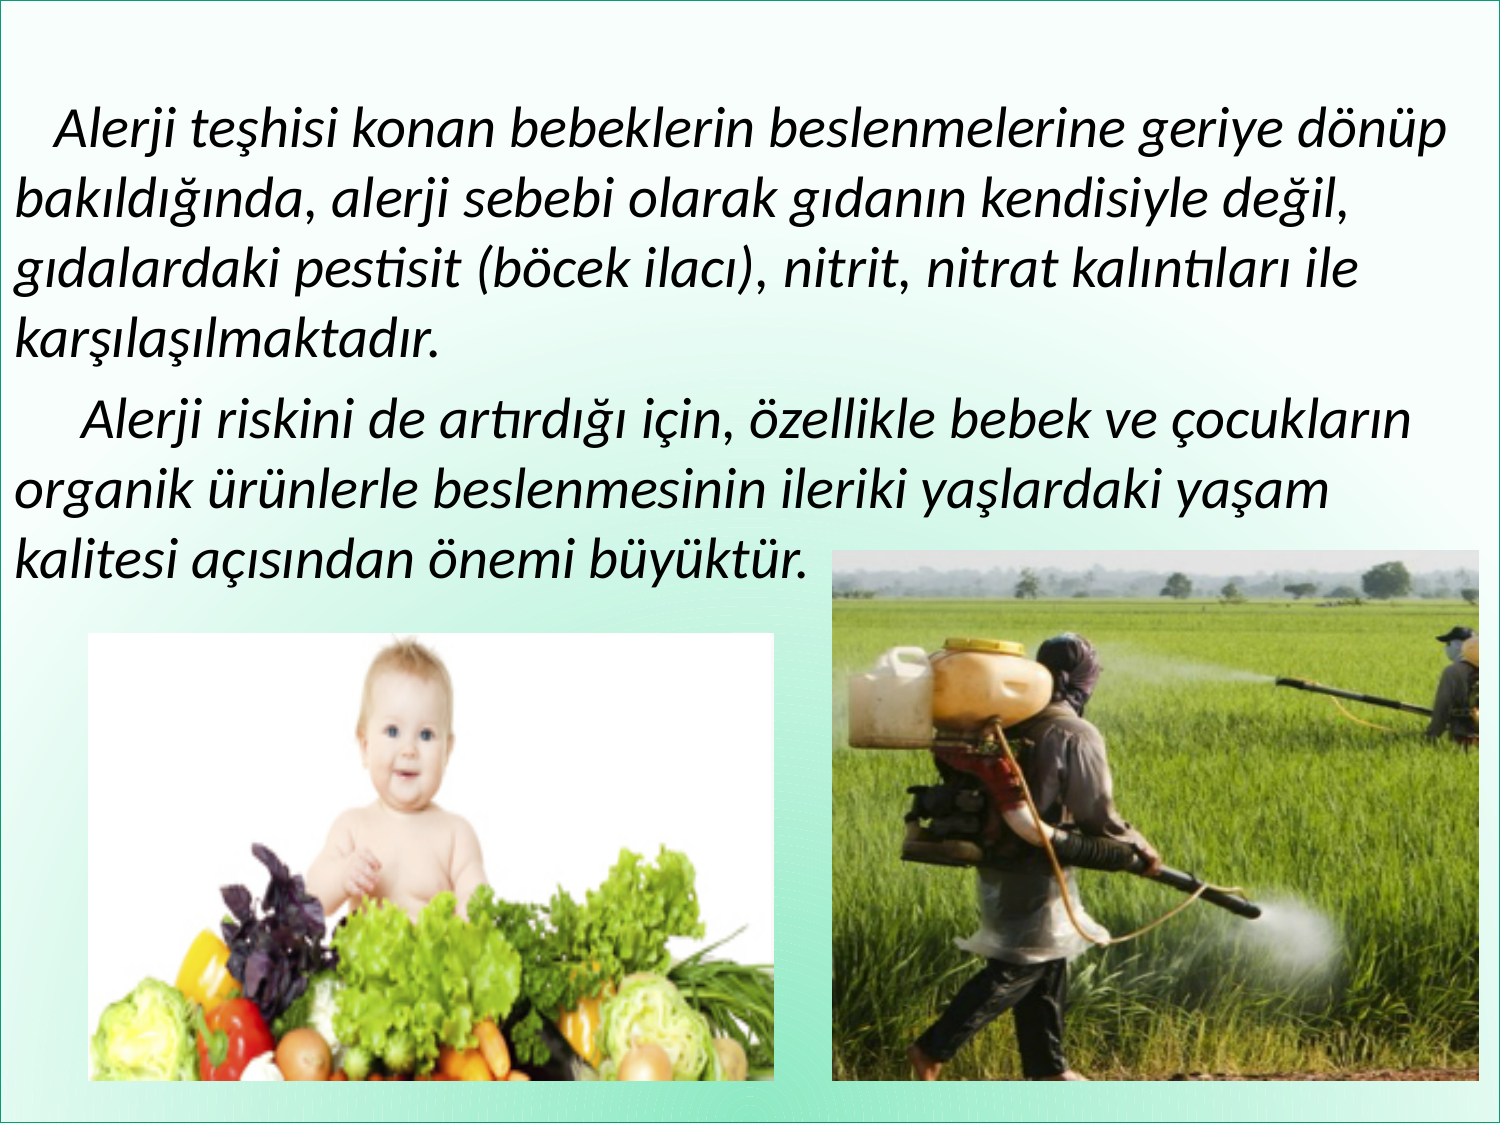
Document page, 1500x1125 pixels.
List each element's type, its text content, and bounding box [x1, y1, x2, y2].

picture [88, 633, 774, 1081]
picture [832, 550, 1479, 1081]
list Alerji teşhisi konan bebeklerin beslenmelerine geriye dönüp bakıldığında, alerji sebebi olarak gıdanın kendisiyle değil, gıdalardaki pestisit (böcek ilacı), nitrit, nitrat kalıntıları ile karşılaşılmaktadır. Alerji riskini de artırdığı için, özellikle bebek ve çocukların organik ürünlerle beslenmesinin ileriki yaşlardaki yaşam kalitesi açısından önemi büyüktür. [0, 0, 1500, 1123]
